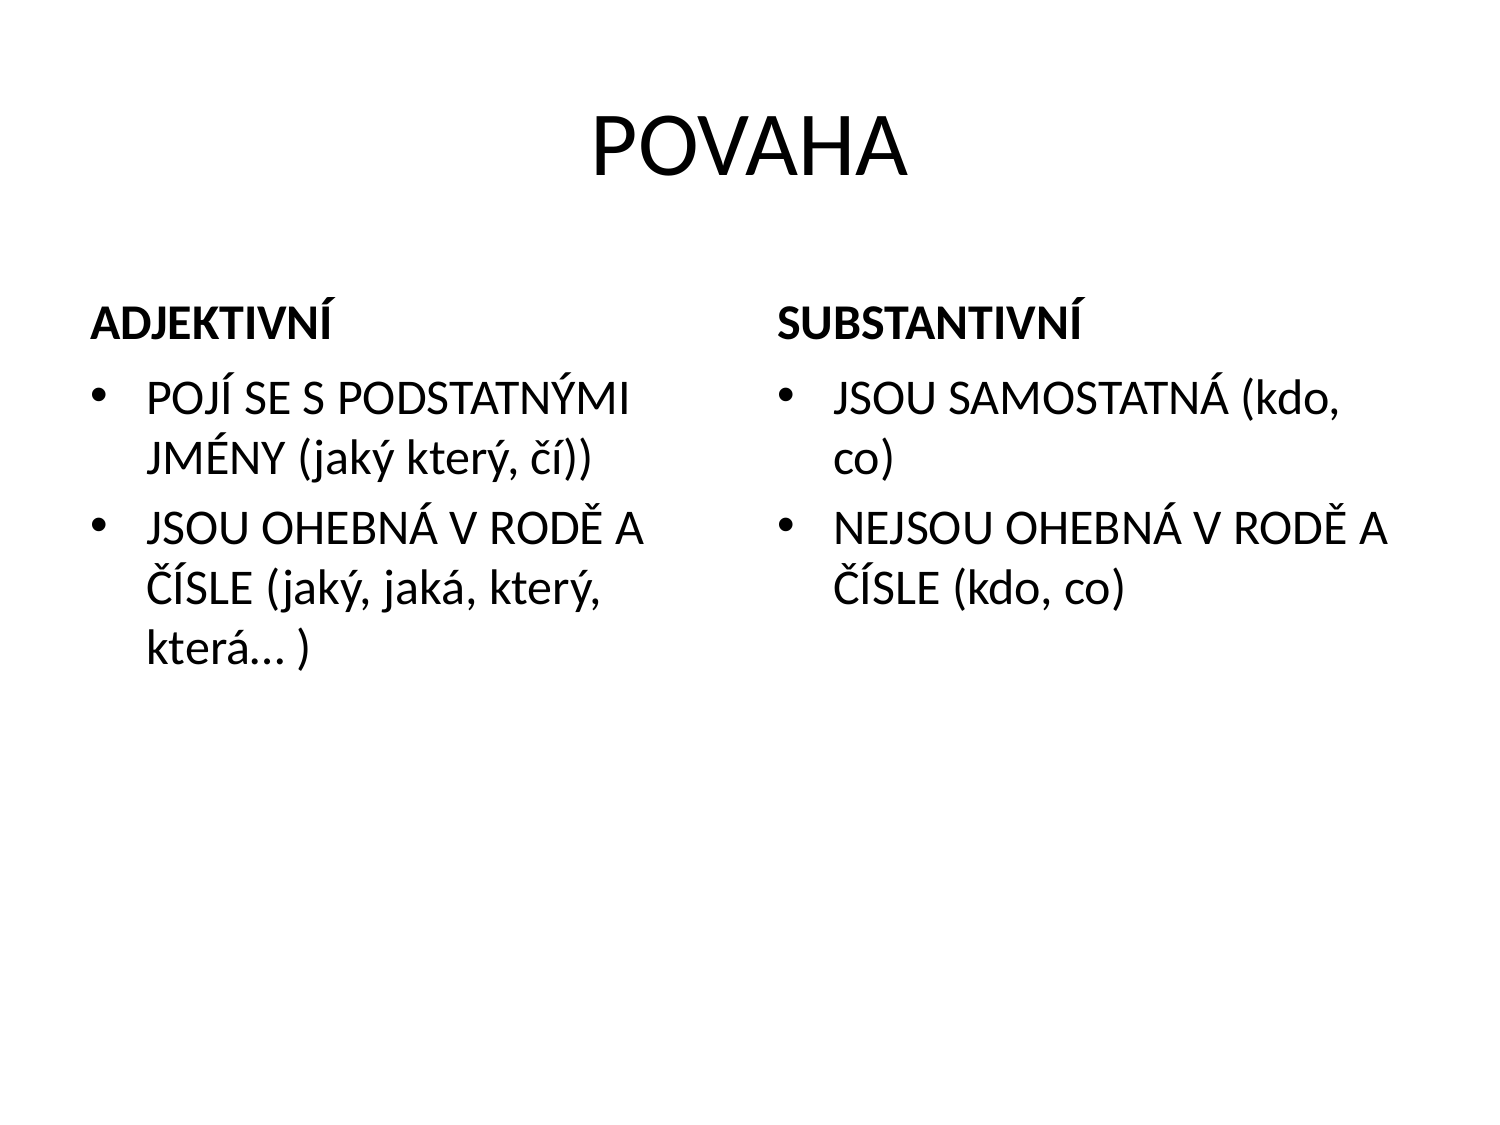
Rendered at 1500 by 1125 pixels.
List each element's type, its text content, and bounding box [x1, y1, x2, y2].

title POVAHA [75, 45, 1425, 233]
list JSOU SAMOSTATNÁ (kdo, co) NEJSOU OHEBNÁ V RODĚ A ČÍSLE (kdo, co) [761, 356, 1425, 1005]
list POJÍ SE S PODSTATNÝMI JMÉNY (jaký který, čí)) JSOU OHEBNÁ V RODĚ A ČÍSLE (jaký, jaká, který, která… ) [75, 356, 738, 1005]
list SUBSTANTIVNÍ [761, 251, 1425, 356]
list ADJEKTIVNÍ [75, 251, 738, 356]
